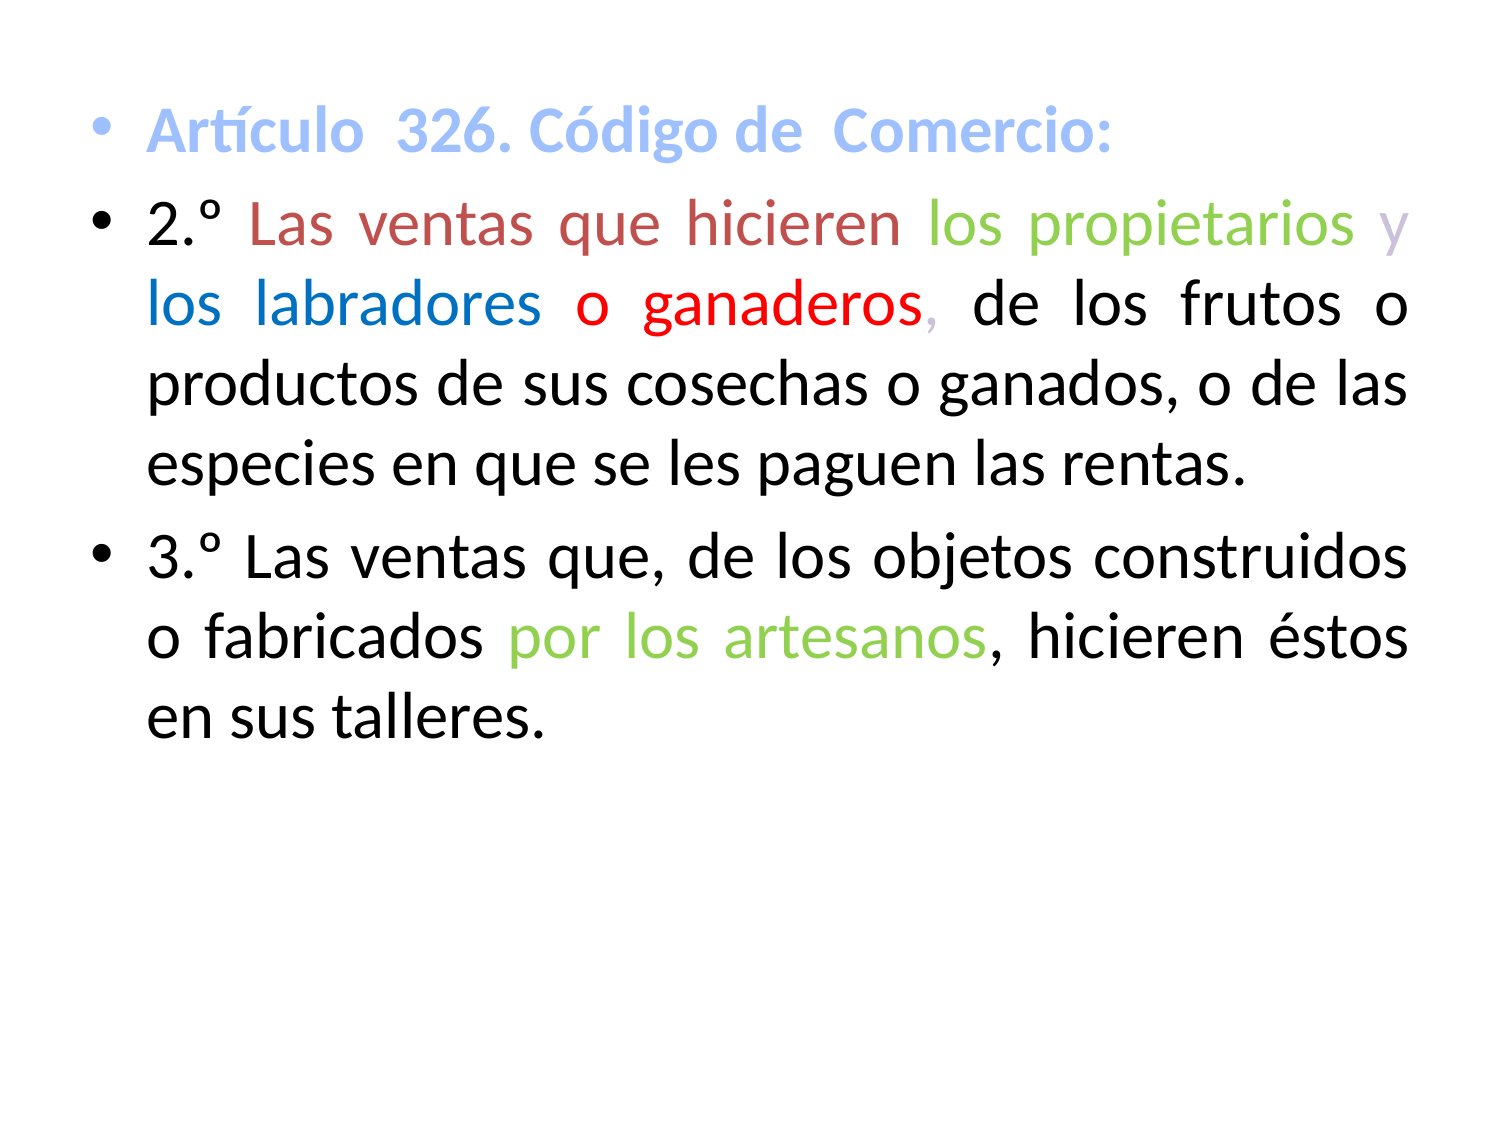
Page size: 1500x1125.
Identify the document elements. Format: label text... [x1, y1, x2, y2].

list Artículo 326. Código de Comercio: 2.º Las ventas que hicieren los propietarios y los labradores o ganaderos, de los frutos o productos de sus cosechas o ganados, o de las especies en que se les paguen las rentas. 3.º Las ventas que, de los objetos construidos o fabricados por los artesanos, hicieren éstos en sus talleres. [75, 78, 1425, 1005]
